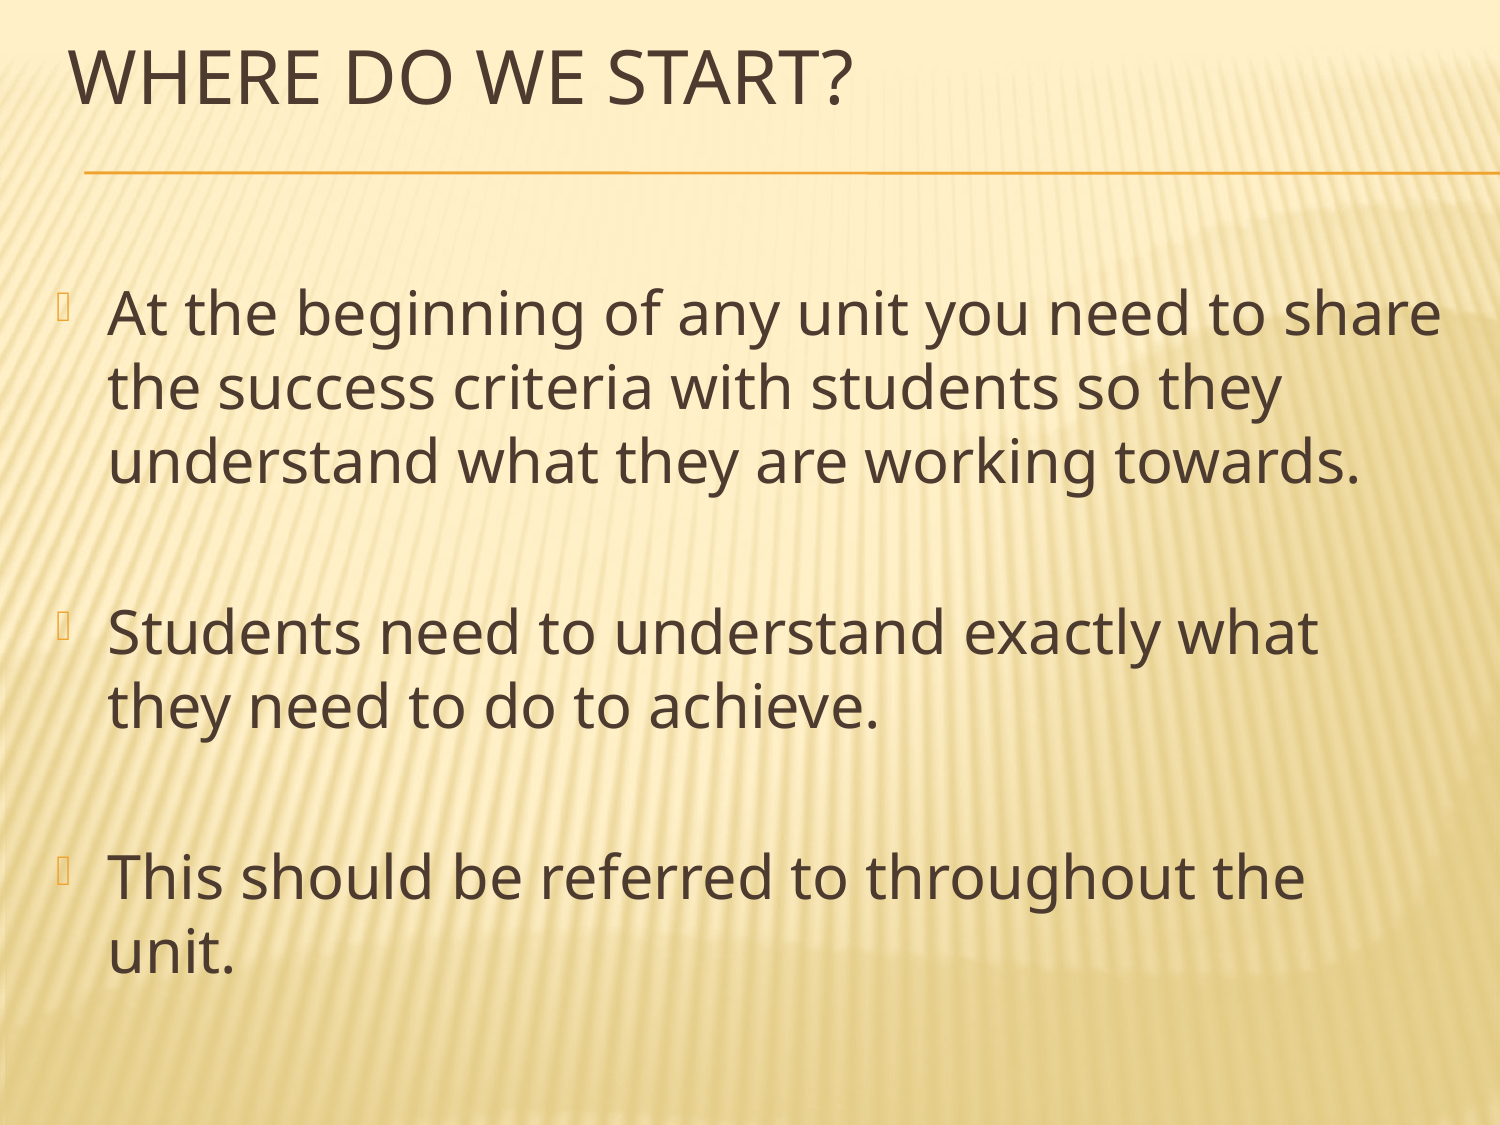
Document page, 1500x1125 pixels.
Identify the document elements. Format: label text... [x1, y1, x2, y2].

list At the beginning of any unit you need to share the success criteria with students so they understand what they are working towards. Students need to understand exactly what they need to do to achieve. This should be referred to throughout the unit. [41, 267, 1467, 1010]
title Where do we start? [53, 19, 1479, 220]
